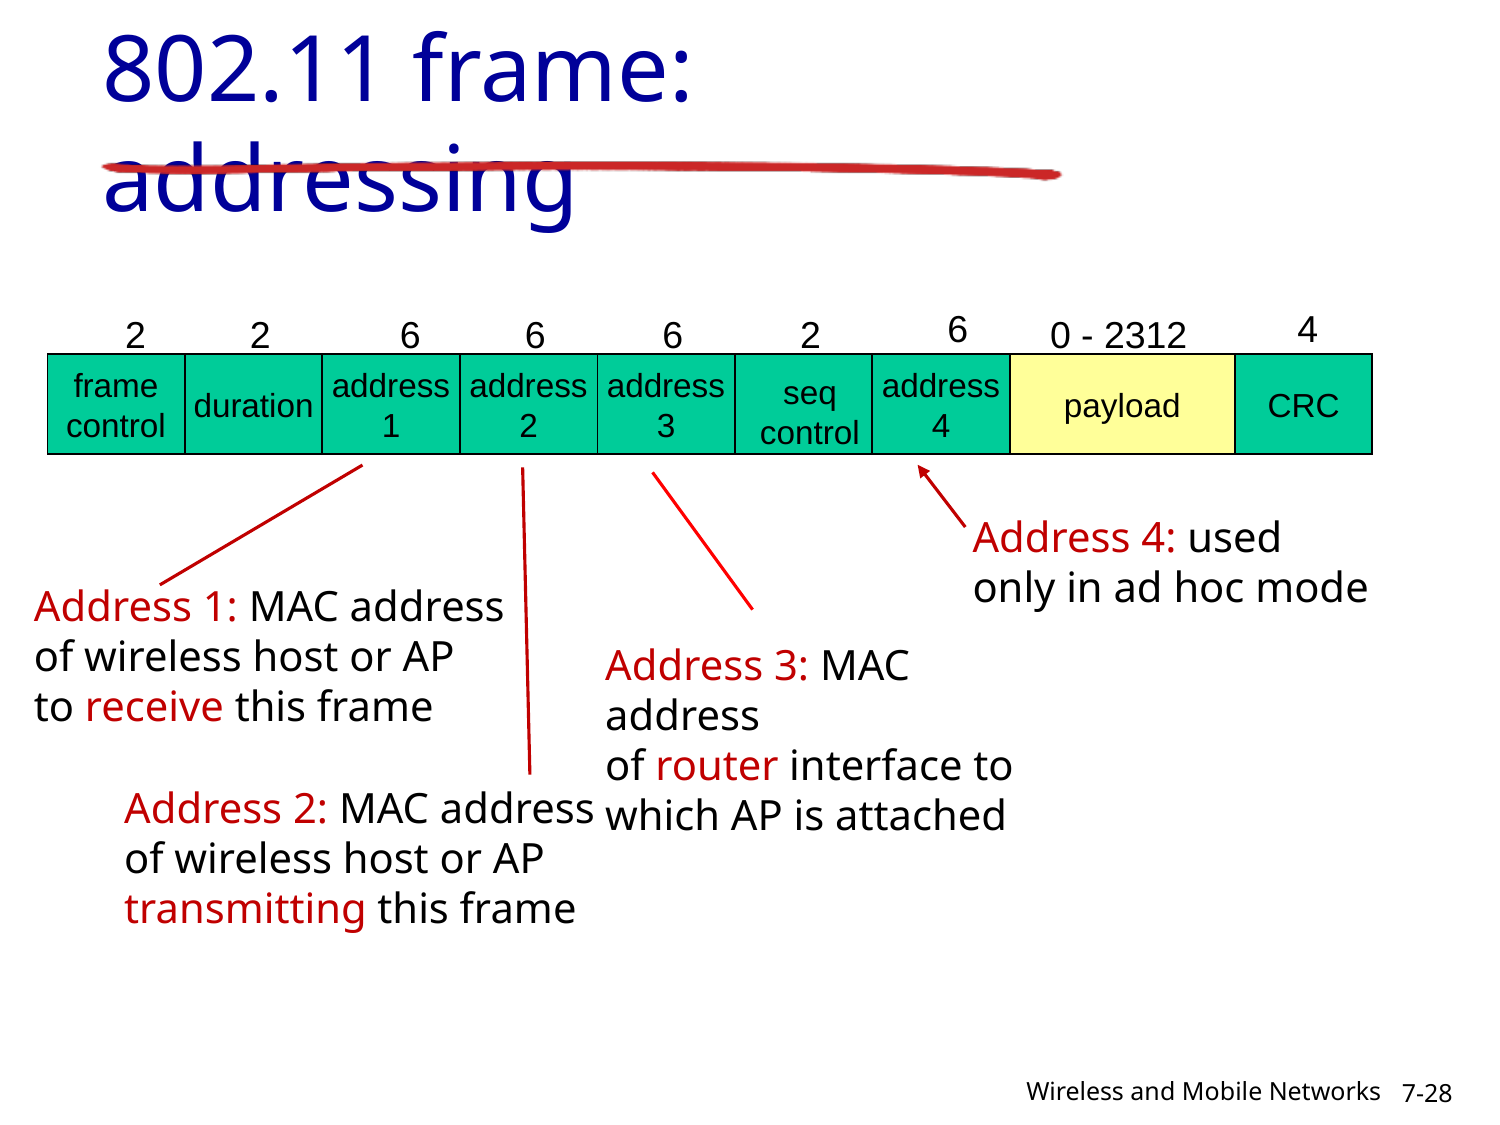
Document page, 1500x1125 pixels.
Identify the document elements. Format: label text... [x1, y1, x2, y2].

text_box Address 4: used only in ad hoc mode [957, 503, 1386, 619]
footer Wireless and Mobile Networks [960, 1067, 1404, 1110]
text_box Address 3: MAC address of router interface to which AP is attached [590, 631, 1091, 847]
slide_number 7-28 [1387, 1069, 1500, 1115]
text_box Address 1: MAC address of wireless host or AP to receive this frame [19, 571, 520, 737]
text_box [918, 468, 966, 528]
title 802.11 frame: addressing [87, 25, 1139, 214]
picture [97, 157, 1073, 187]
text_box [47, 297, 1373, 460]
text_box Address 2: MAC address of wireless host or AP transmitting this frame [109, 774, 610, 939]
